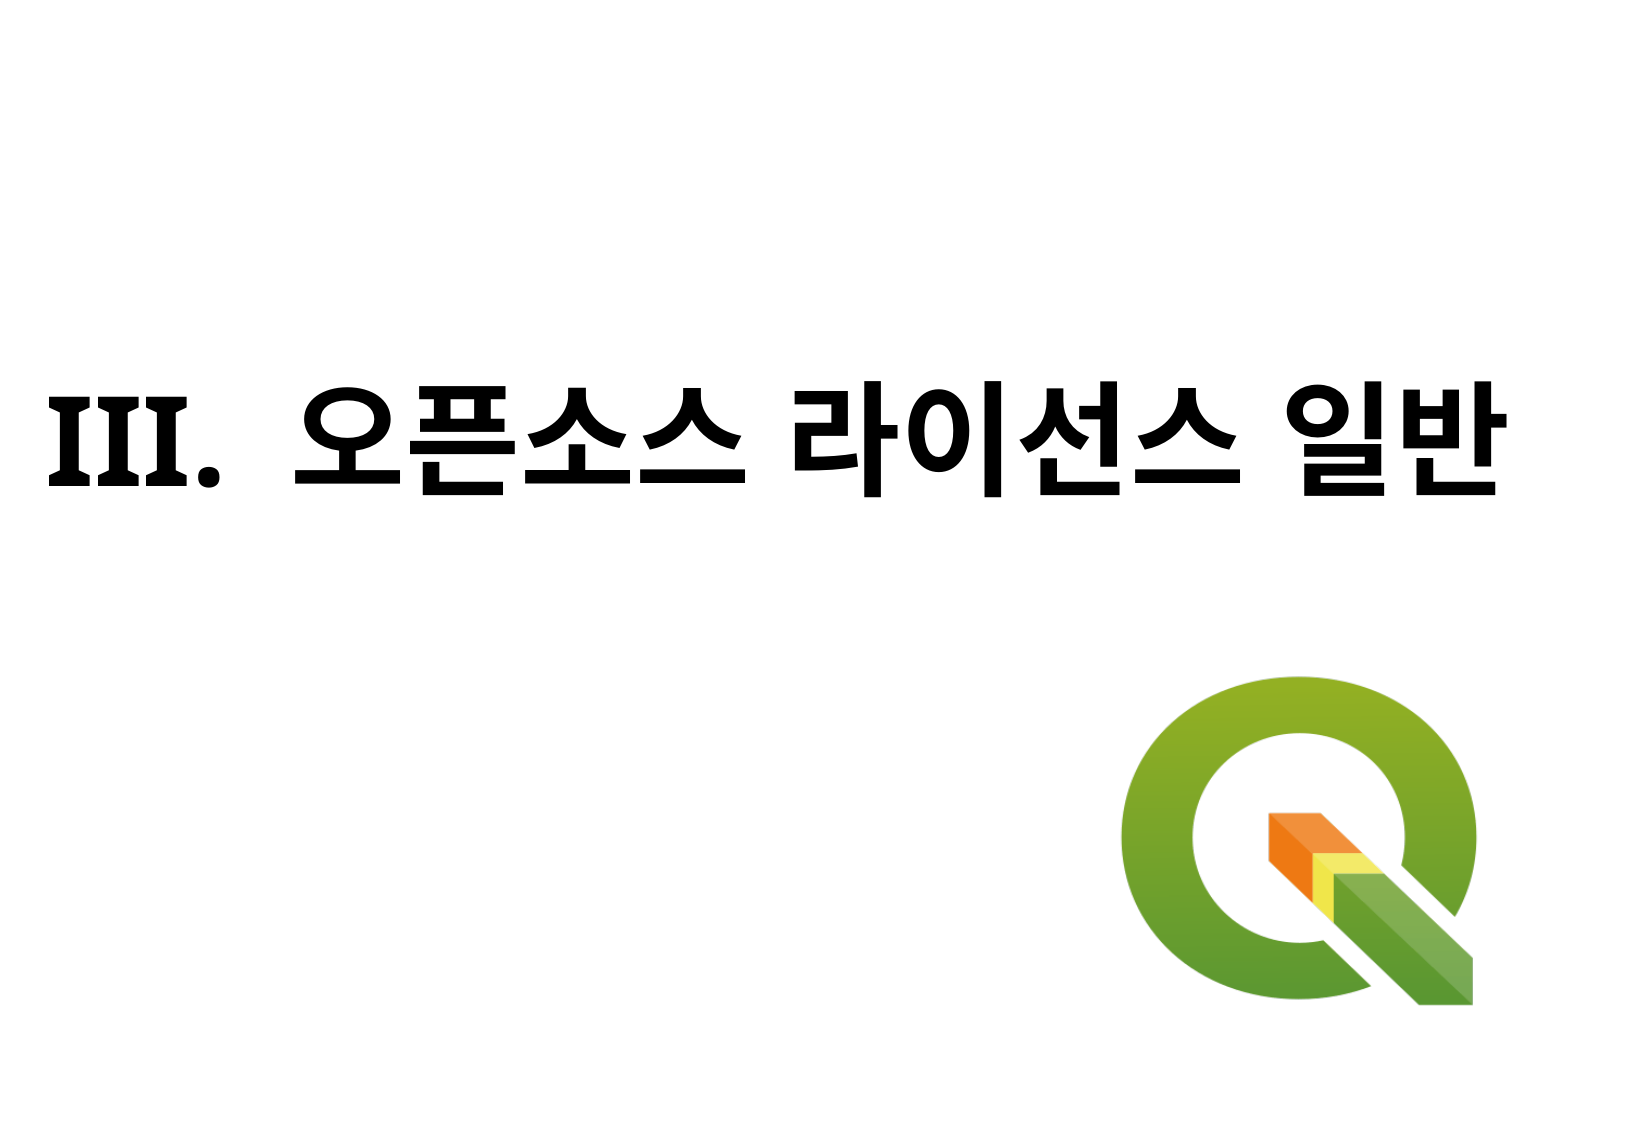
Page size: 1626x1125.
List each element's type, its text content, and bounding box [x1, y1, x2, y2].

picture [973, 550, 1625, 1125]
text_box III. 오픈소스 라이선스 일반 [37, 361, 1581, 512]
